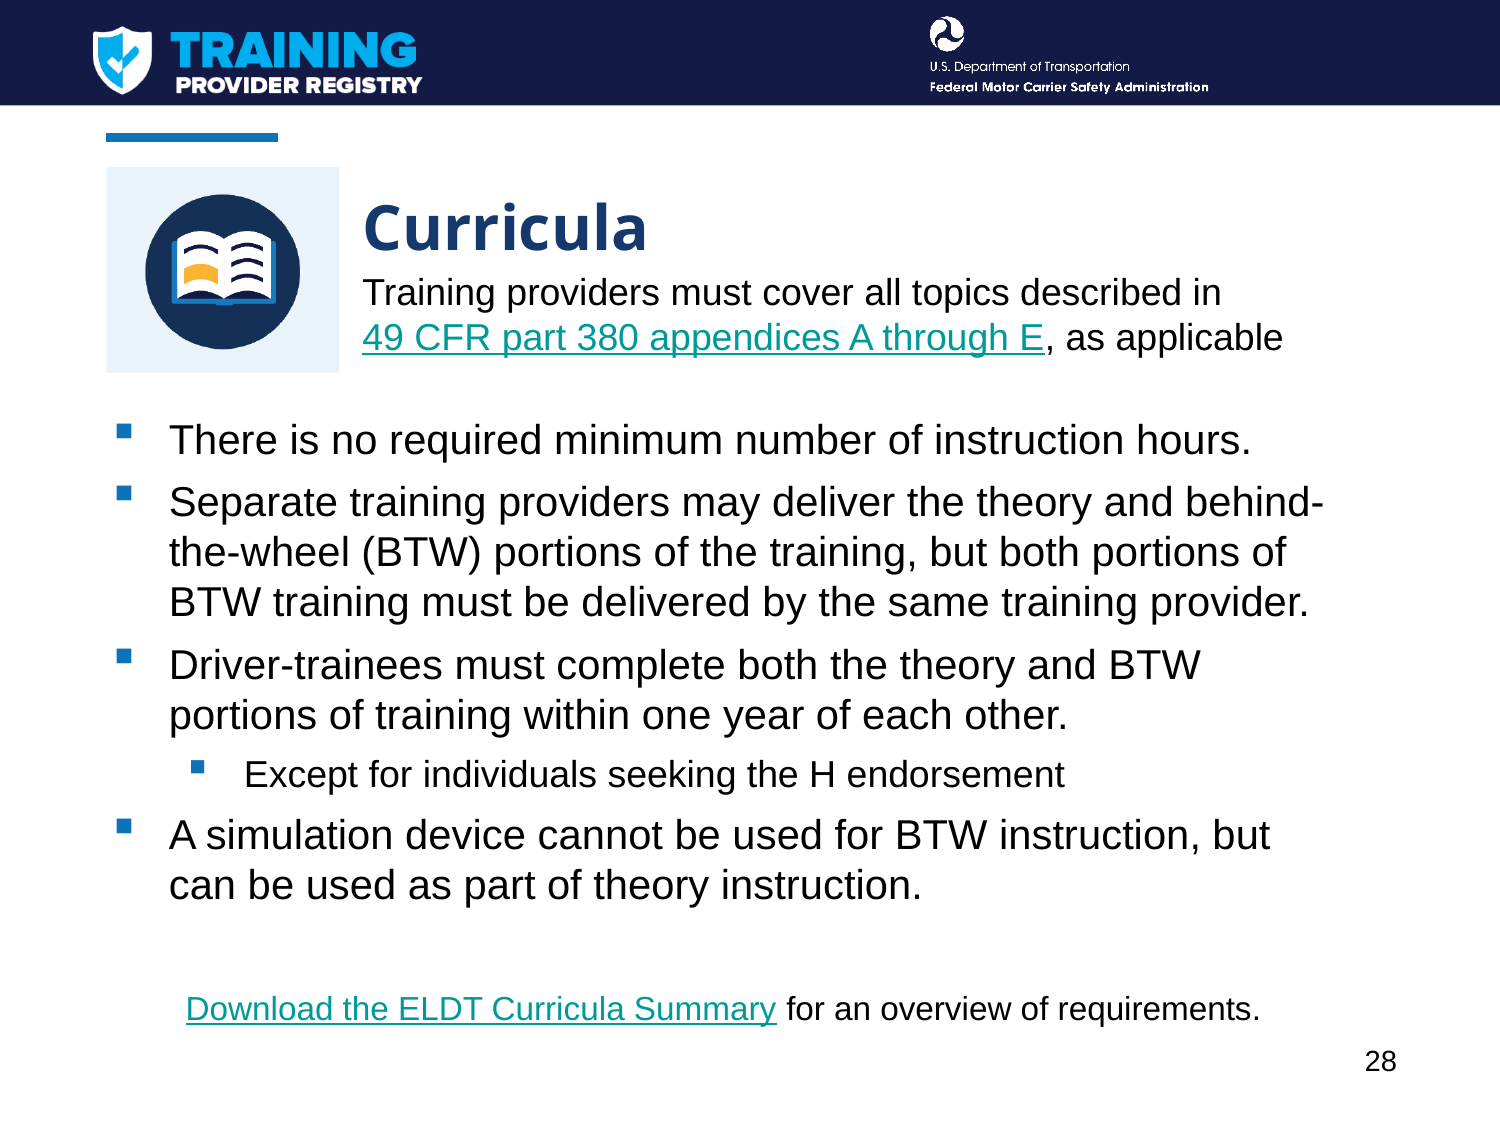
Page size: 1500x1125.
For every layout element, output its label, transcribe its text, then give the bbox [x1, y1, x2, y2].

picture [85, 20, 438, 106]
text_box [104, 165, 341, 375]
picture [924, 11, 1213, 98]
list There is no required minimum number of instruction hours. Separate training providers may deliver the theory and behind-the-wheel (BTW) portions of the training, but both portions of BTW training must be delivered by the same training provider. Driver-trainees must complete both the theory and BTW portions of training within one year of each other. Except for individuals seeking the H endorsement A simulation device cannot be used for BTW instruction, but can be used as part of theory instruction. [112, 412, 1345, 1051]
picture [132, 179, 313, 360]
text_box Download the ELDT Curricula Summary for an overview of requirements.. [155, 972, 1302, 1043]
title Curricula [362, 201, 814, 265]
text_box Training providers must cover all topics described in 49 CFR part 380 appendices A through E, as applicable [362, 268, 1454, 359]
slide_number 28 [1362, 1042, 1417, 1114]
